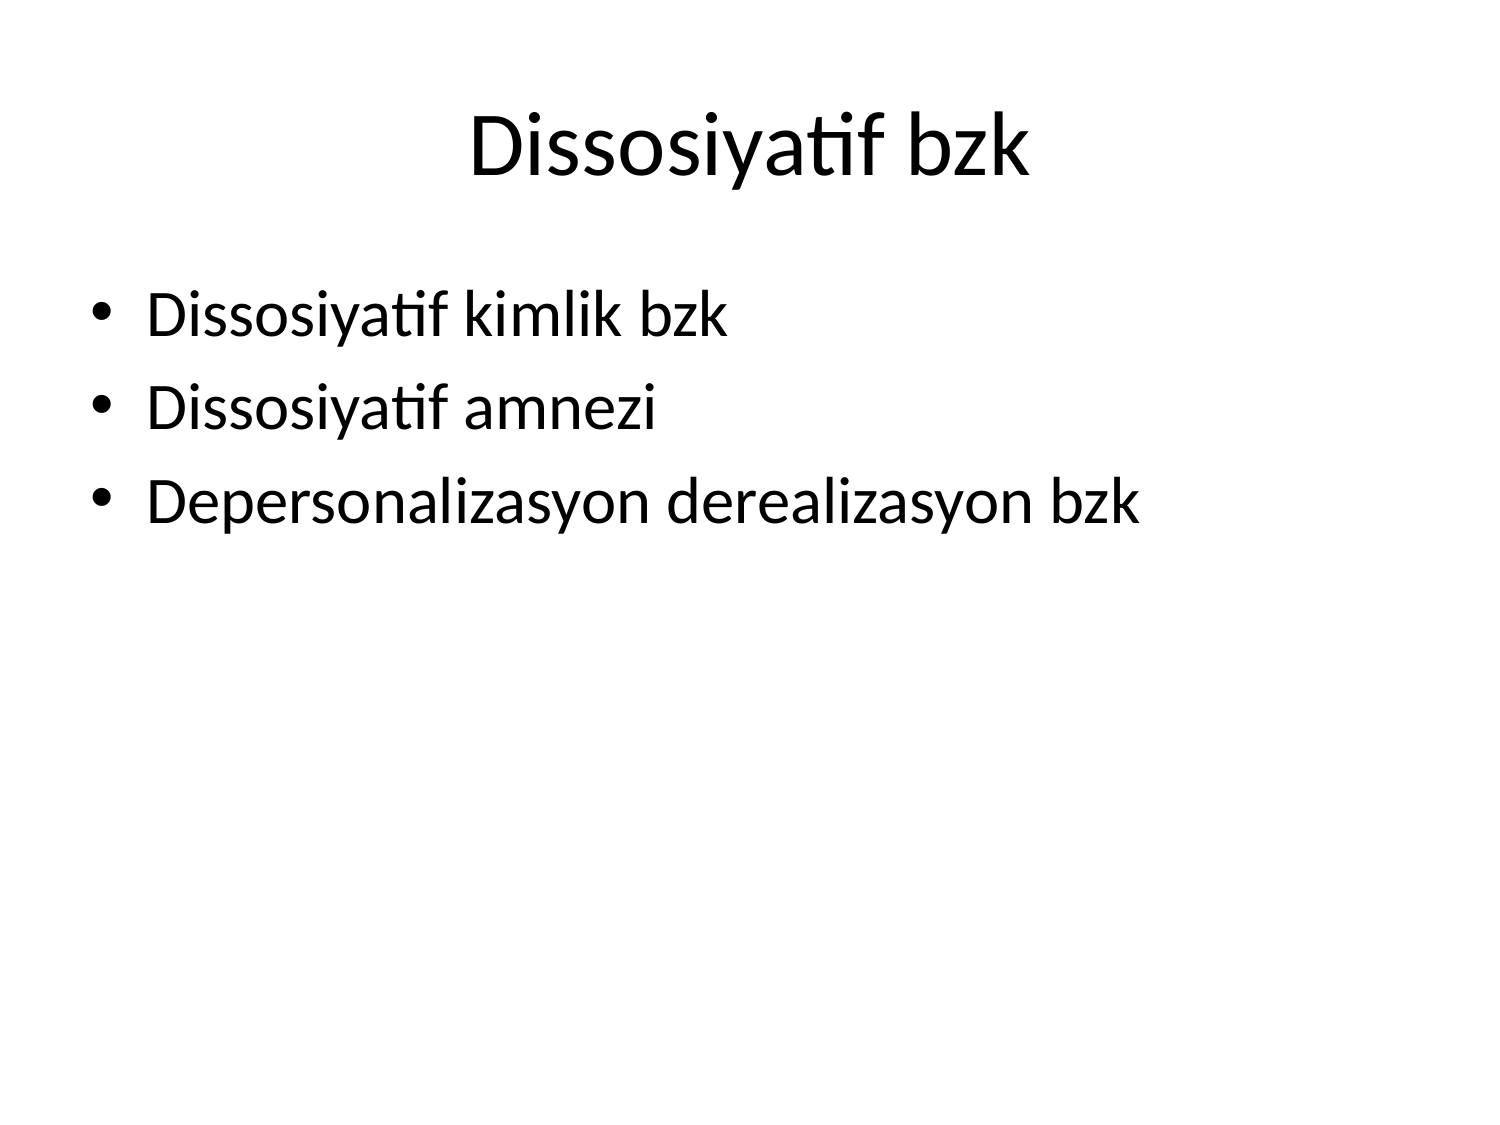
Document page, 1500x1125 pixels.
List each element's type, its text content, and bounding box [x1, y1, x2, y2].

list Dissosiyatif kimlik bzk Dissosiyatif amnezi Depersonalizasyon derealizasyon bzk [75, 262, 1425, 1005]
title Dissosiyatif bzk [75, 45, 1425, 233]
